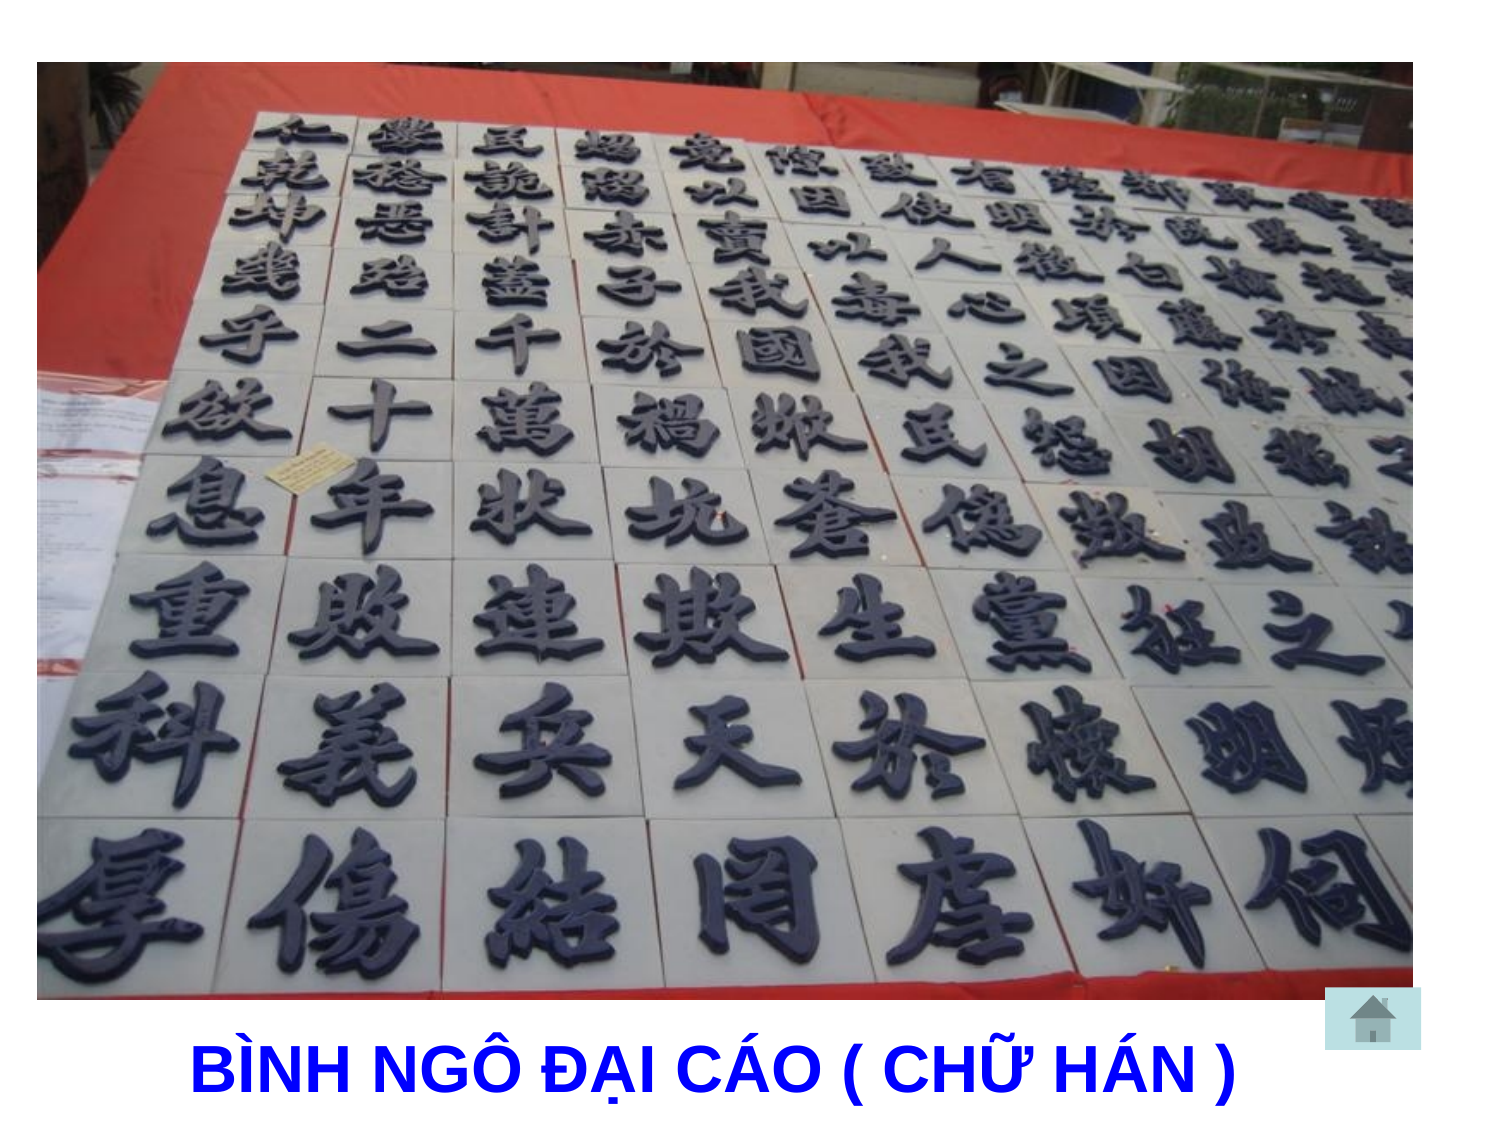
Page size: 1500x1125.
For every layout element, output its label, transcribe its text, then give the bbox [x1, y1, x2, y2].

text_box BÌNH NGÔ ĐẠI CÁO ( CHỮ HÁN ) [174, 1018, 1263, 1114]
picture [37, 62, 1413, 1001]
text_box [1325, 987, 1422, 1050]
